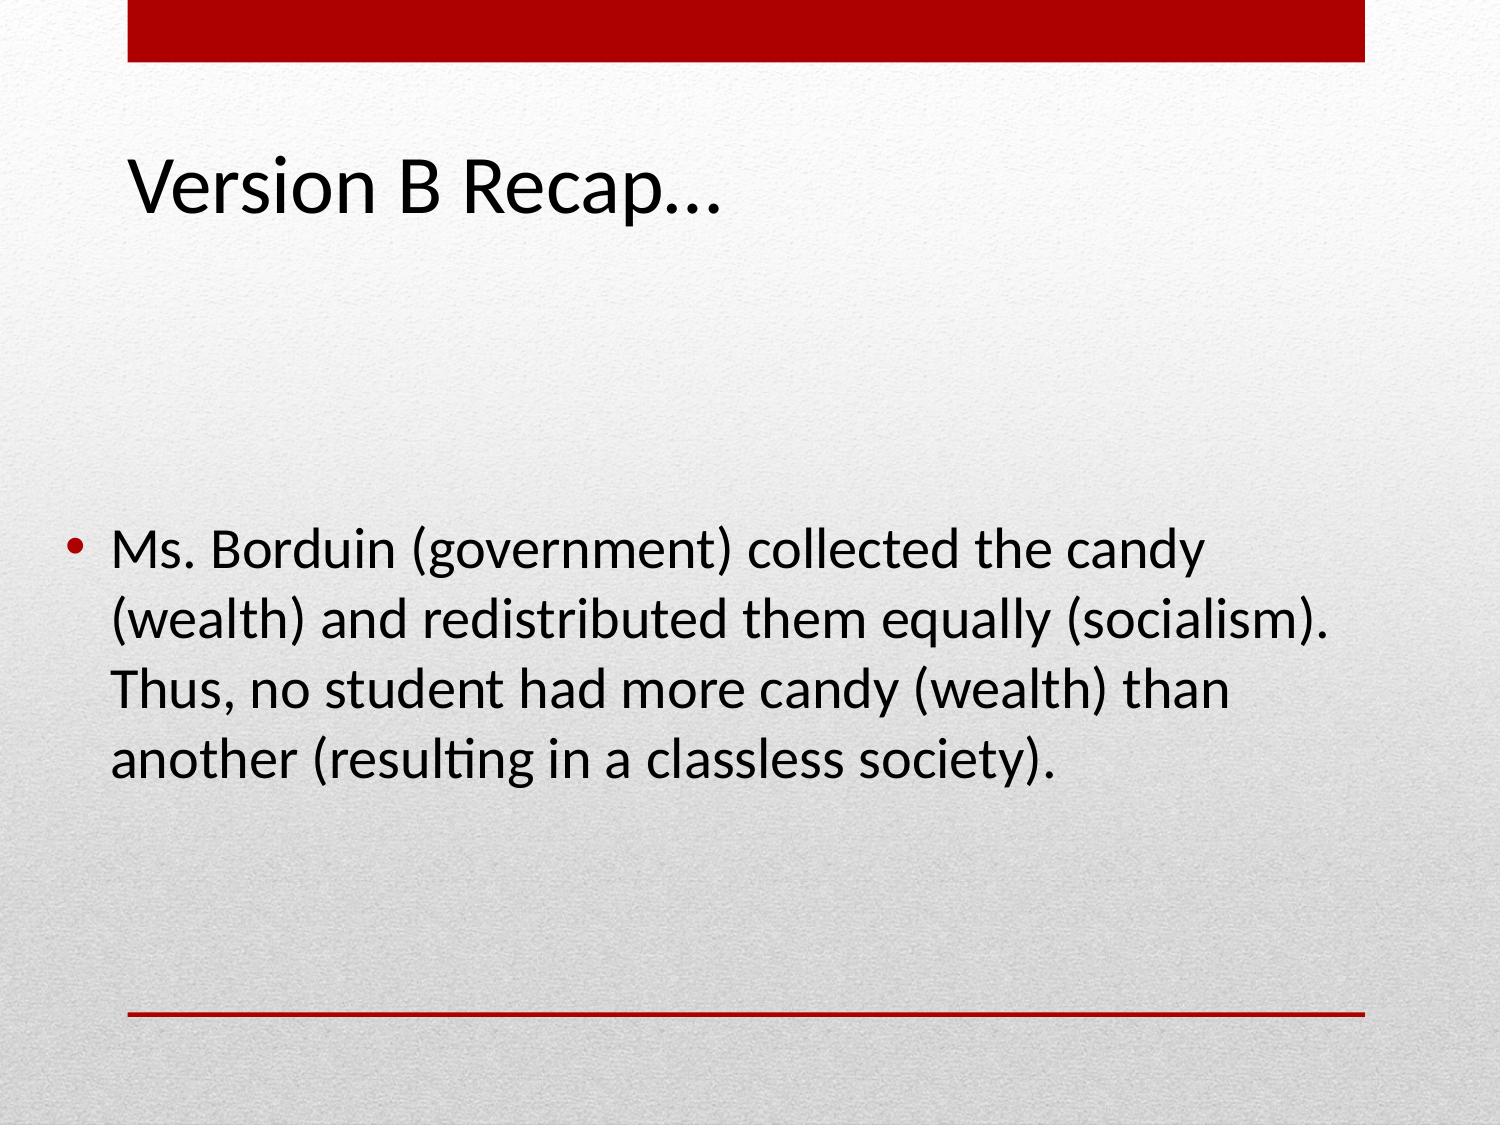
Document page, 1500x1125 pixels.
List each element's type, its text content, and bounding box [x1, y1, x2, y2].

title Version B Recap… [112, 50, 1388, 224]
list Ms. Borduin (government) collected the candy (wealth) and redistributed them equally (socialism). Thus, no student had more candy (wealth) than another (resulting in a classless society). [50, 224, 1425, 1075]
